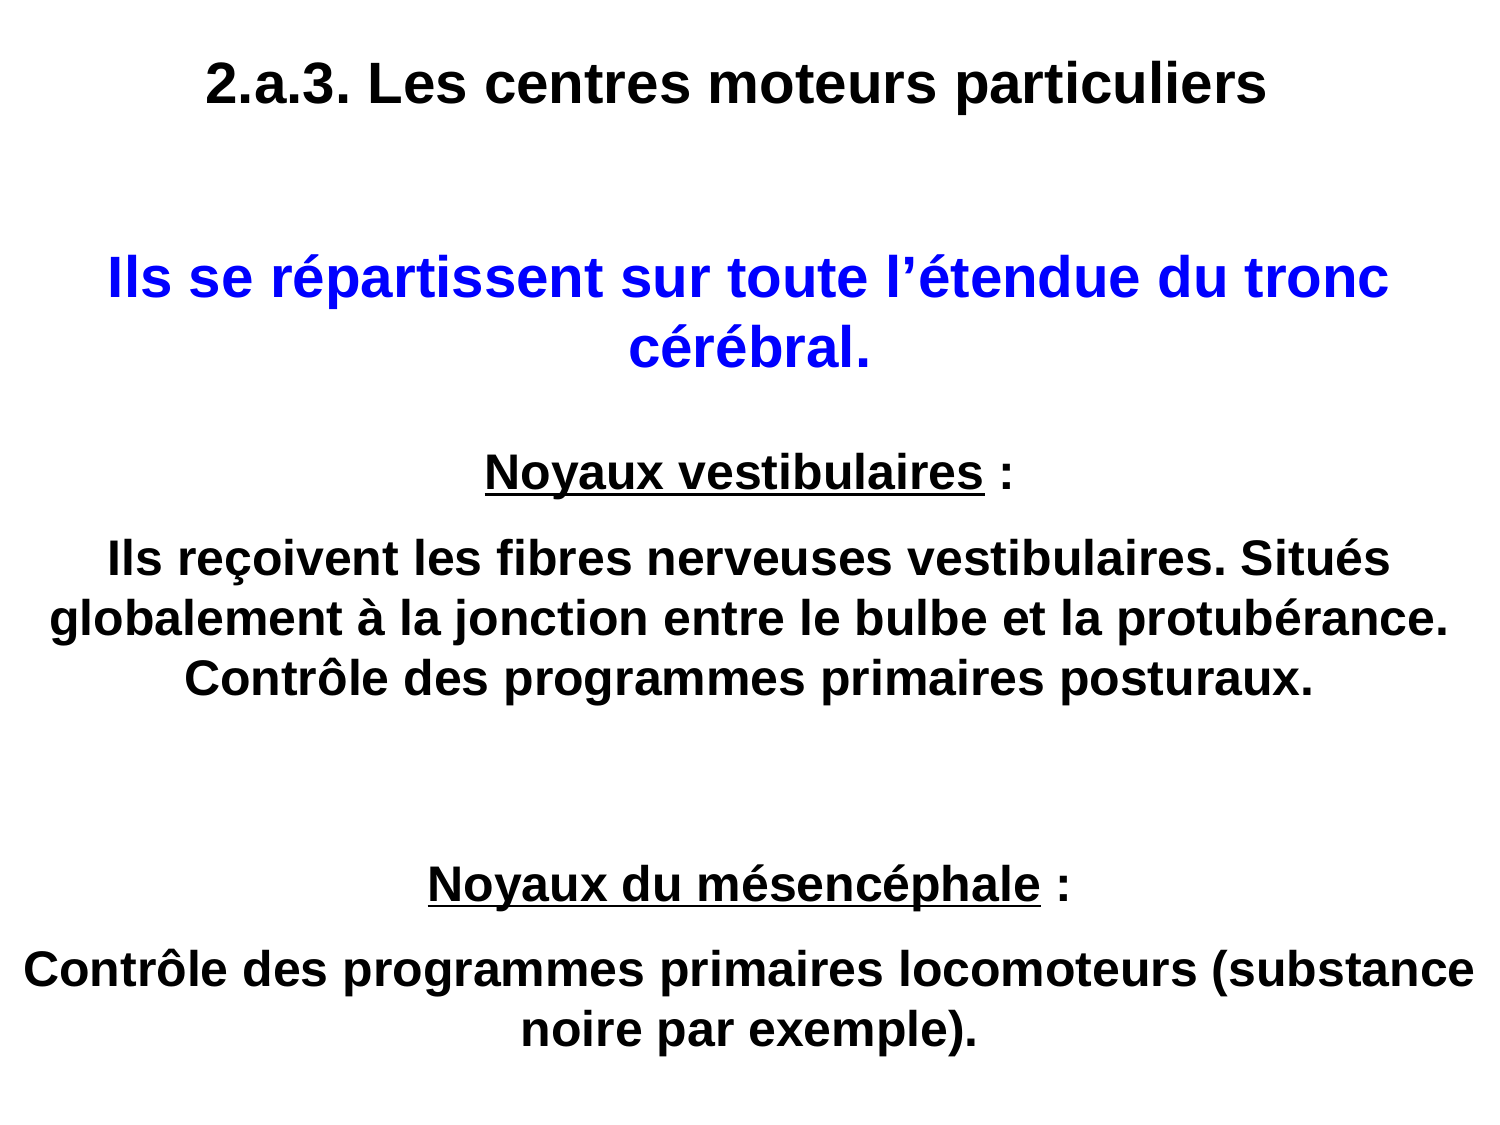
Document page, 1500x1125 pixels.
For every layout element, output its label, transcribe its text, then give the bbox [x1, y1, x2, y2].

text_box Noyaux vestibulaires : Ils reçoivent les fibres nerveuses vestibulaires. Situés globalement à la jonction entre le bulbe et la protubérance. Contrôle des programmes primaires posturaux. [0, 432, 1500, 713]
text_box Ils se répartissent sur toute l’étendue du tronc cérébral. [0, 231, 1500, 387]
text_box 2.a.3. Les centres moteurs particuliers [24, 37, 1450, 123]
text_box Noyaux du mésencéphale : Contrôle des programmes primaires locomoteurs (substance noire par exemple). [0, 844, 1500, 1065]
